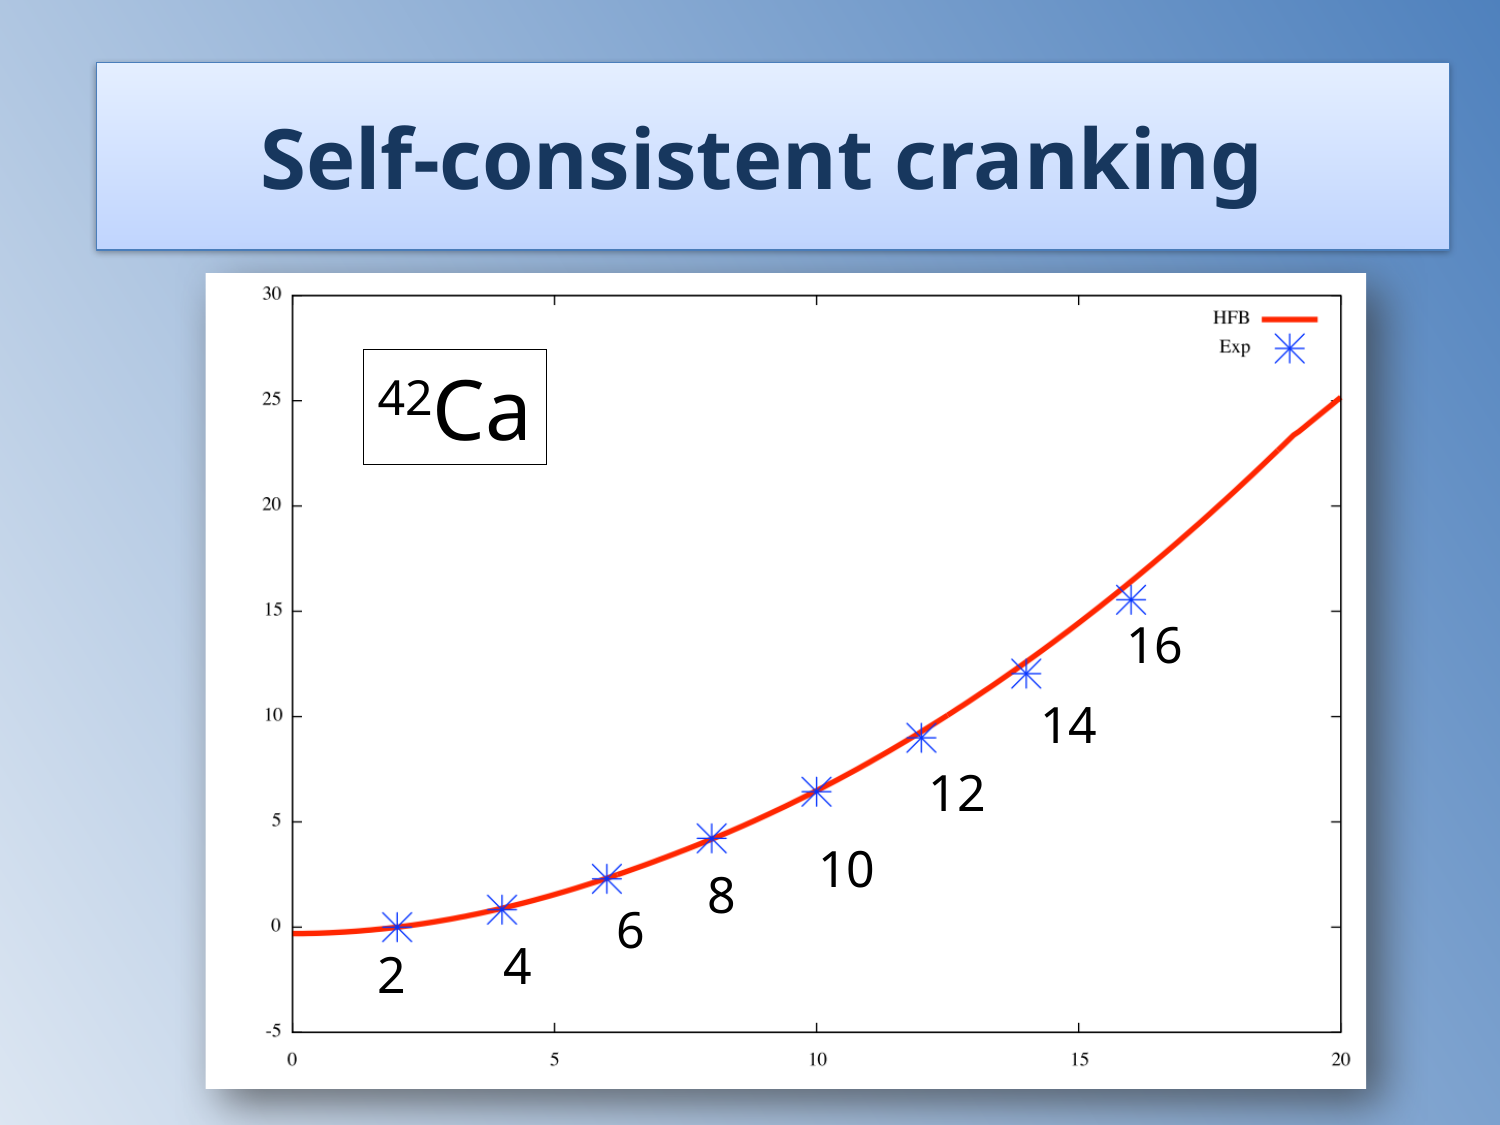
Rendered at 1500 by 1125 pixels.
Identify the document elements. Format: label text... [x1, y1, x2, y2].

picture [205, 273, 1367, 1089]
title Self-consistent cranking [96, 62, 1450, 251]
